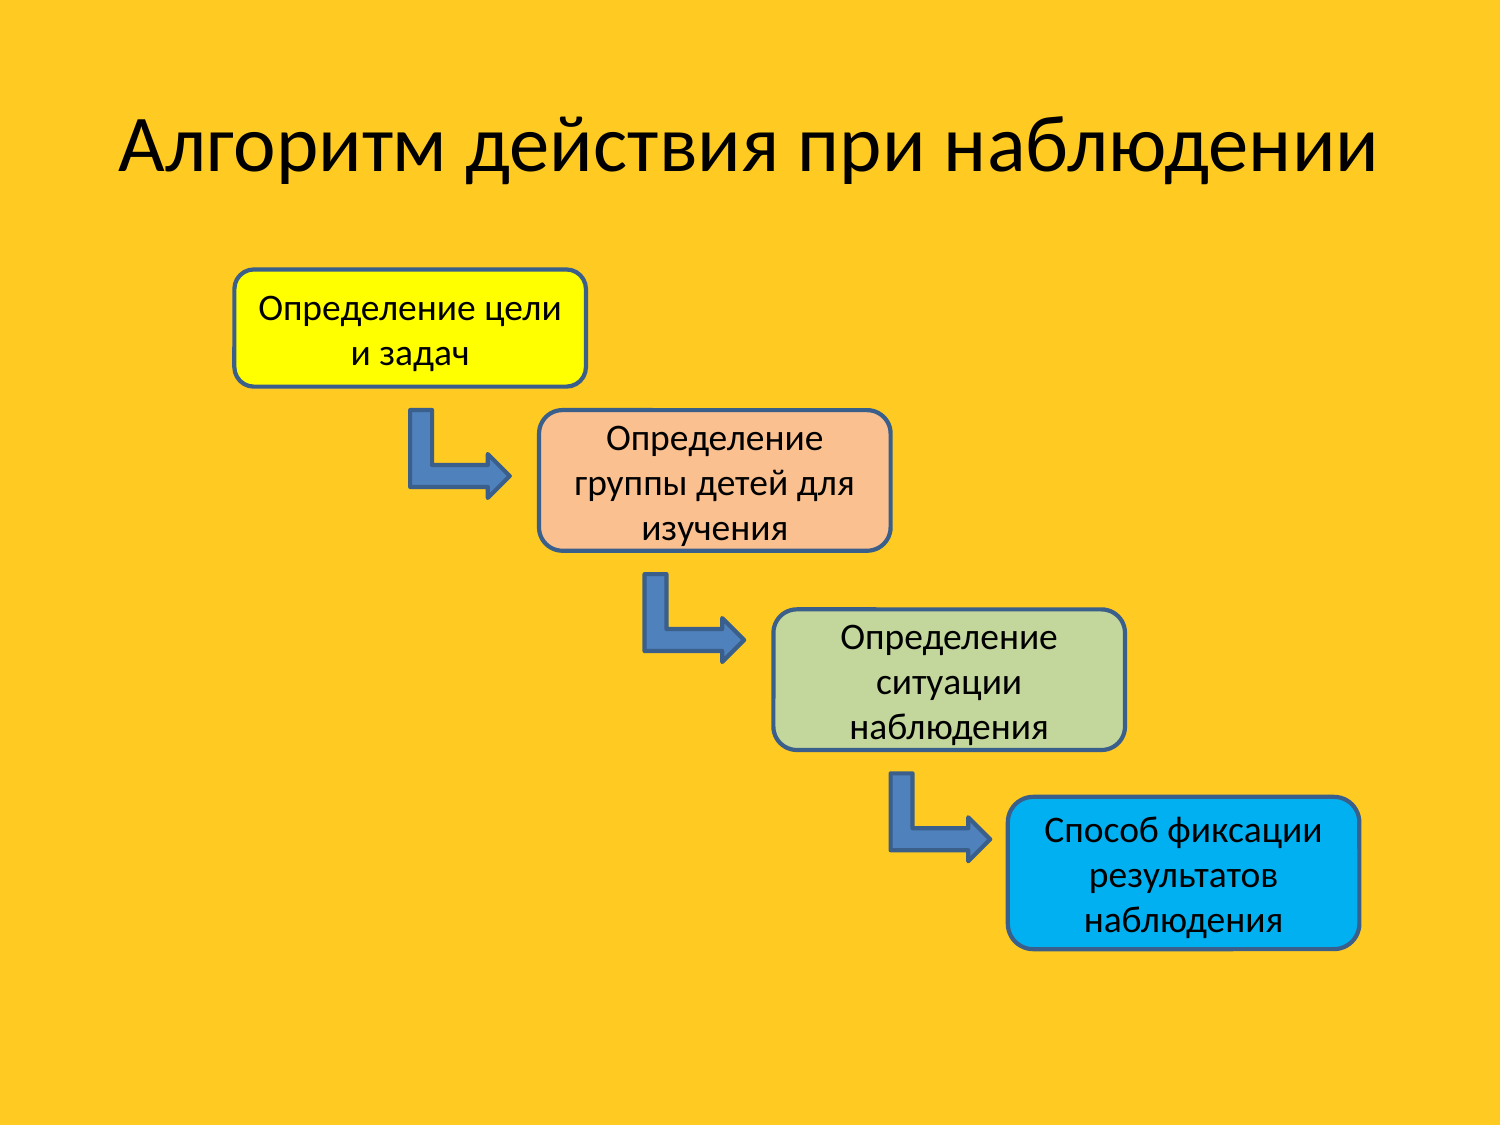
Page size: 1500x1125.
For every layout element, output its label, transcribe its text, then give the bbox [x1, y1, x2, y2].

text_box Определение группы детей для изучения [536, 407, 893, 553]
text_box [888, 771, 993, 864]
text_box [408, 407, 512, 500]
text_box Определение цели и задач [232, 267, 589, 389]
text_box Способ фиксации результатов наблюдения [1005, 794, 1362, 952]
text_box [642, 572, 747, 664]
text_box Определение ситуации наблюдения [771, 607, 1128, 753]
title Алгоритм действия при наблюдении [75, 45, 1425, 233]
